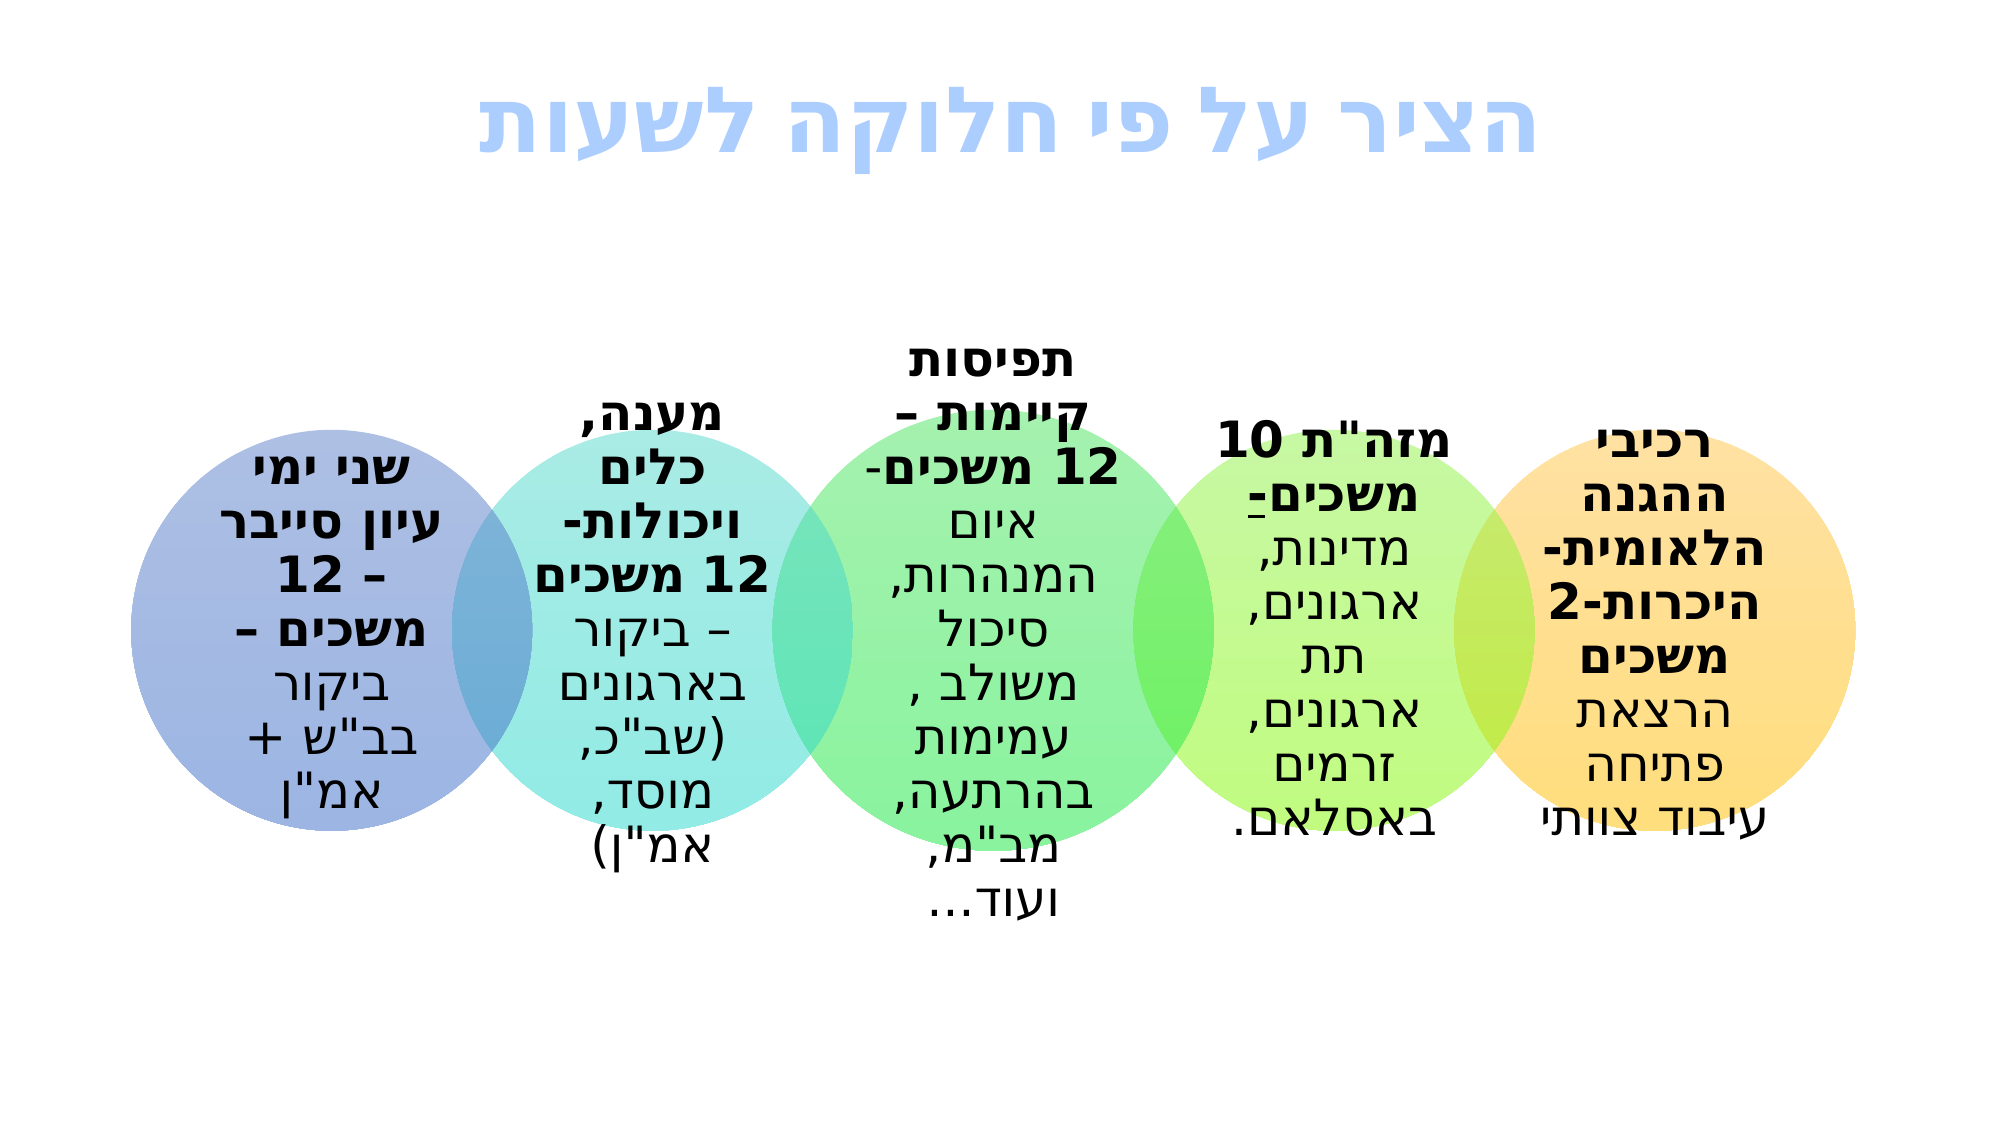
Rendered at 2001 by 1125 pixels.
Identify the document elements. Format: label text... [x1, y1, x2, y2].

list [130, 197, 1856, 1064]
title הציר על פי חלוקה לשעות [137, 59, 1863, 187]
